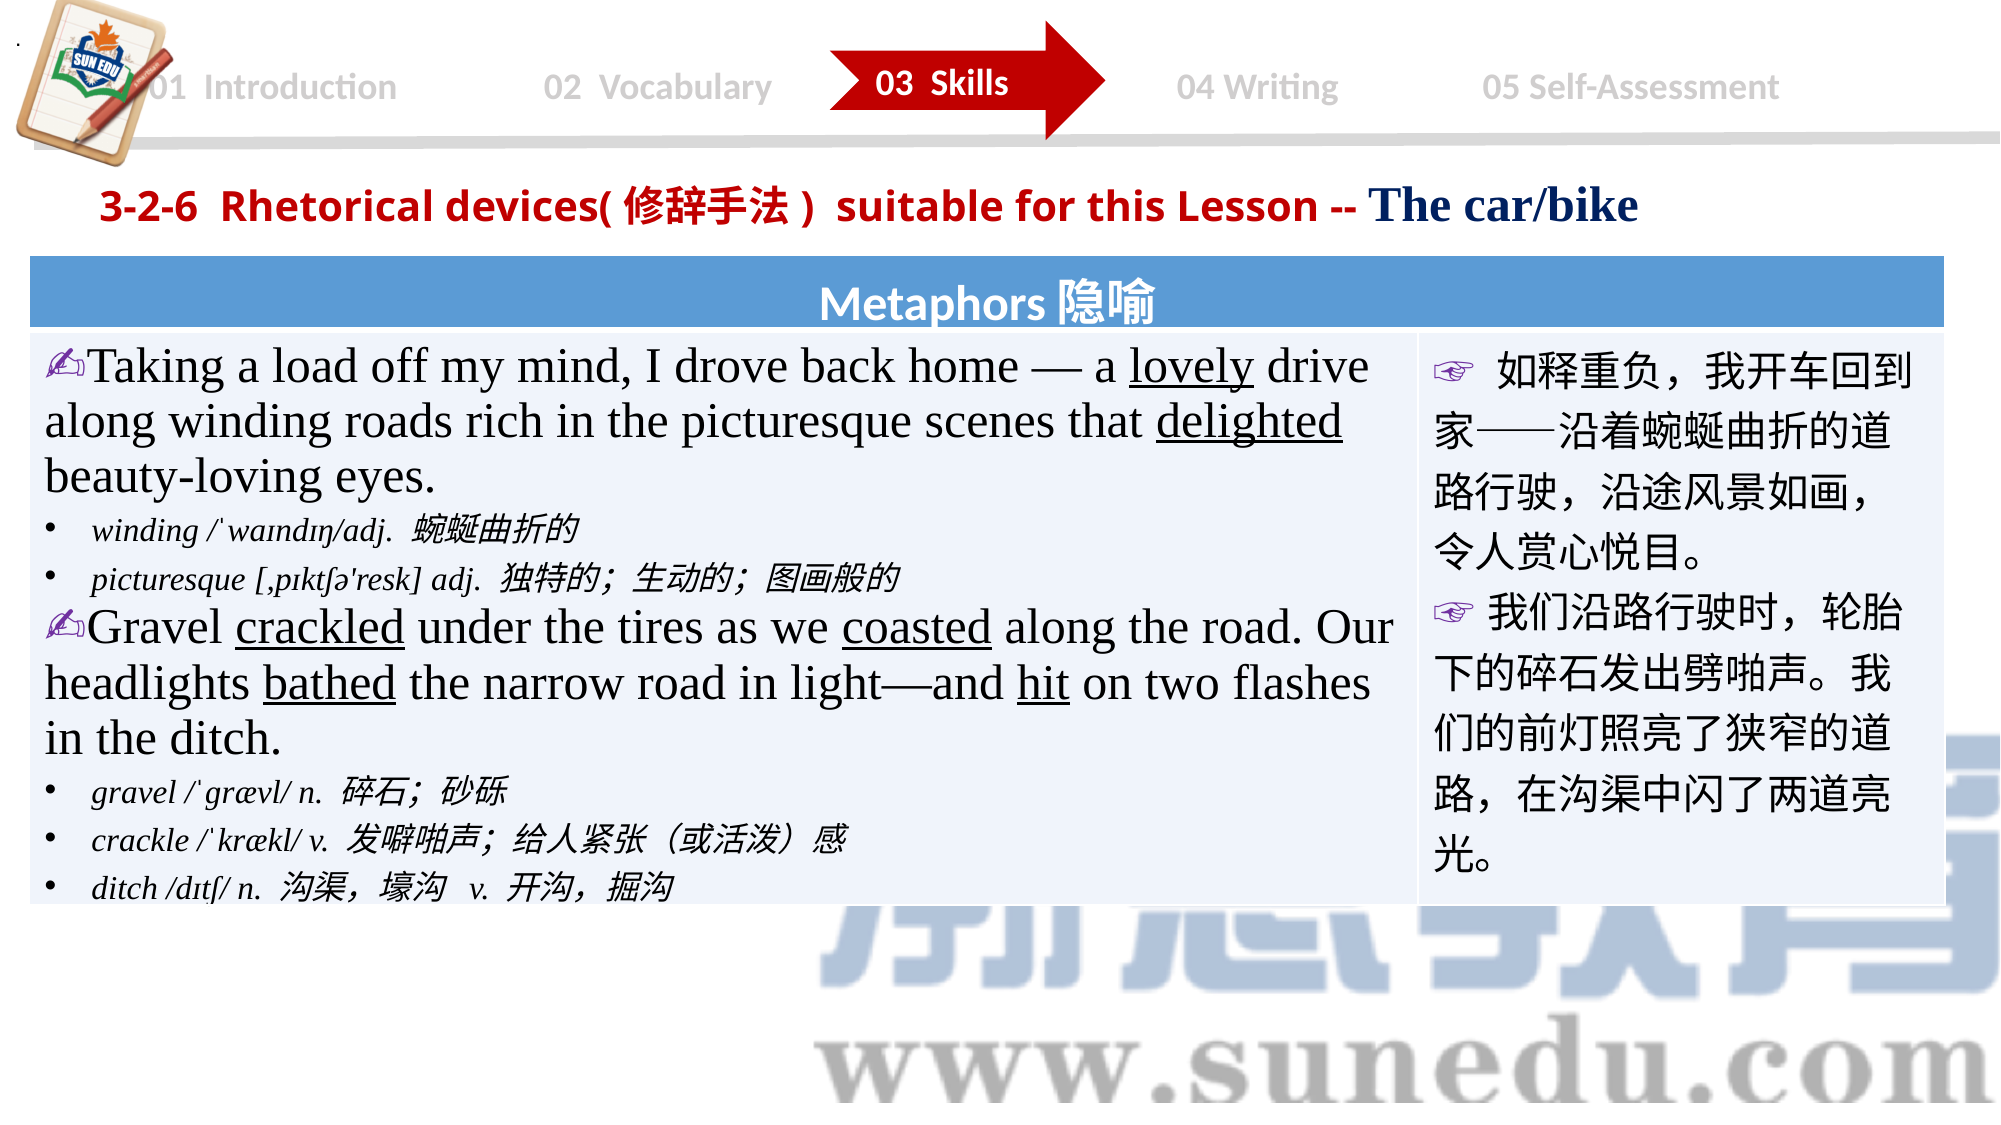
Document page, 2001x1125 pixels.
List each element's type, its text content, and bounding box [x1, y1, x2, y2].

text_box 03 Skills [829, 20, 1106, 137]
picture [810, 717, 2001, 1103]
text_box 01 Introduction 02 Vocabulary 03 Skills 04 Writing 05 Self-Assessment [165, 42, 1045, 117]
text_box 3-2-6 Rhetorical devices(修辞手法) suitable for this Lesson -- The car/bike [84, 164, 1816, 240]
picture [1, 0, 185, 177]
table_header Metaphors隐喻 [30, 256, 1944, 327]
text_box . [0, 16, 21, 59]
table_cell ☞ 如释重负，我开车回到家——沿着蜿蜒曲折的道路行驶，沿途风景如画，令人赏心悦目。 ☞我们沿路行驶时，轮胎下的碎石发出劈啪声。我们的前灯照亮了狭窄的道路，在沟渠中闪了两道亮光。 [1419, 333, 1944, 904]
text_box 01 Introduction 02 Vocabulary 03 Skills 04 Writing 05 Self-Assessment [1069, 42, 1926, 117]
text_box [165, 137, 2000, 144]
table_cell ✍Taking a load off my mind, I drove back home — a lovely drive along winding roads rich in the picturesque scenes that delighted beauty-loving eyes. winding /ˈwaɪndɪŋ/adj. 蜿蜒曲折的 picturesque [,pɪktʃə'resk] adj. 独特的；生动的；图画般的 ✍Gravel crackled under the tires as we coasted along the road. Our headlights bathed the narrow road in light—and hit on two flashes in the ditch. gravel /ˈɡrævl/ n. 碎石；砂砾 crackle /ˈkrækl/ v. 发噼啪声；给人紧张（或活泼）感 ditch /dɪtʃ/ n. 沟渠，壕沟 v. 开沟，掘沟 [30, 333, 1417, 904]
